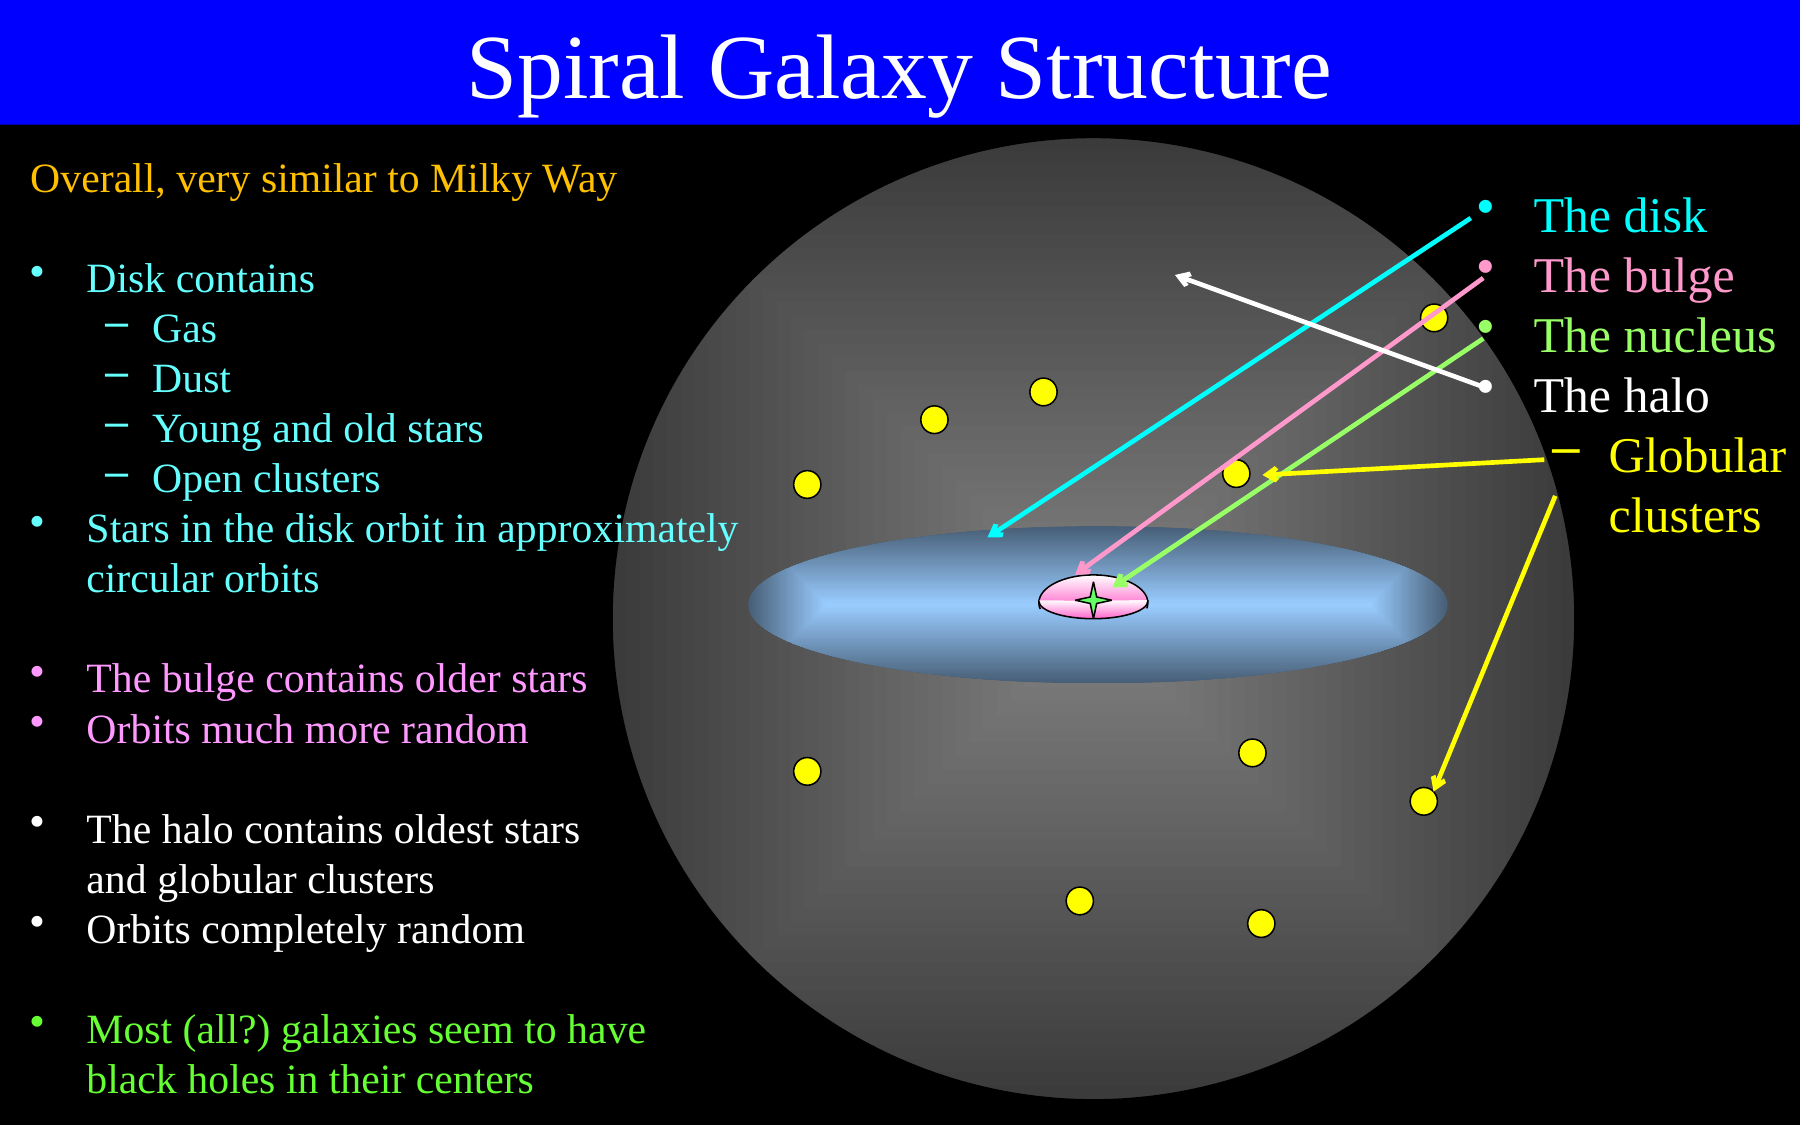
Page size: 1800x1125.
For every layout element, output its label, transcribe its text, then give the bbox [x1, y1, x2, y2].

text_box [1174, 274, 1484, 388]
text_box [611, 137, 1576, 1101]
text_box Overall, very similar to Milky Way Disk contains Gas Dust Young and old stars Open clusters Stars in the disk orbit in approximately circular orbits The bulge contains older stars Orbits much more random The halo contains oldest stars and globular clusters Orbits completely random Most (all?) galaxies seem to have black holes in their centers [15, 143, 755, 1109]
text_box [1112, 338, 1484, 588]
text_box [1262, 459, 1545, 476]
text_box The disk The bulge The nucleus The halo Globular clusters [1580, 174, 1800, 550]
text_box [1074, 277, 1170, 576]
text_box Spiral Galaxy Structure [0, 0, 1800, 125]
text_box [1433, 495, 1556, 792]
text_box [987, 217, 1471, 538]
